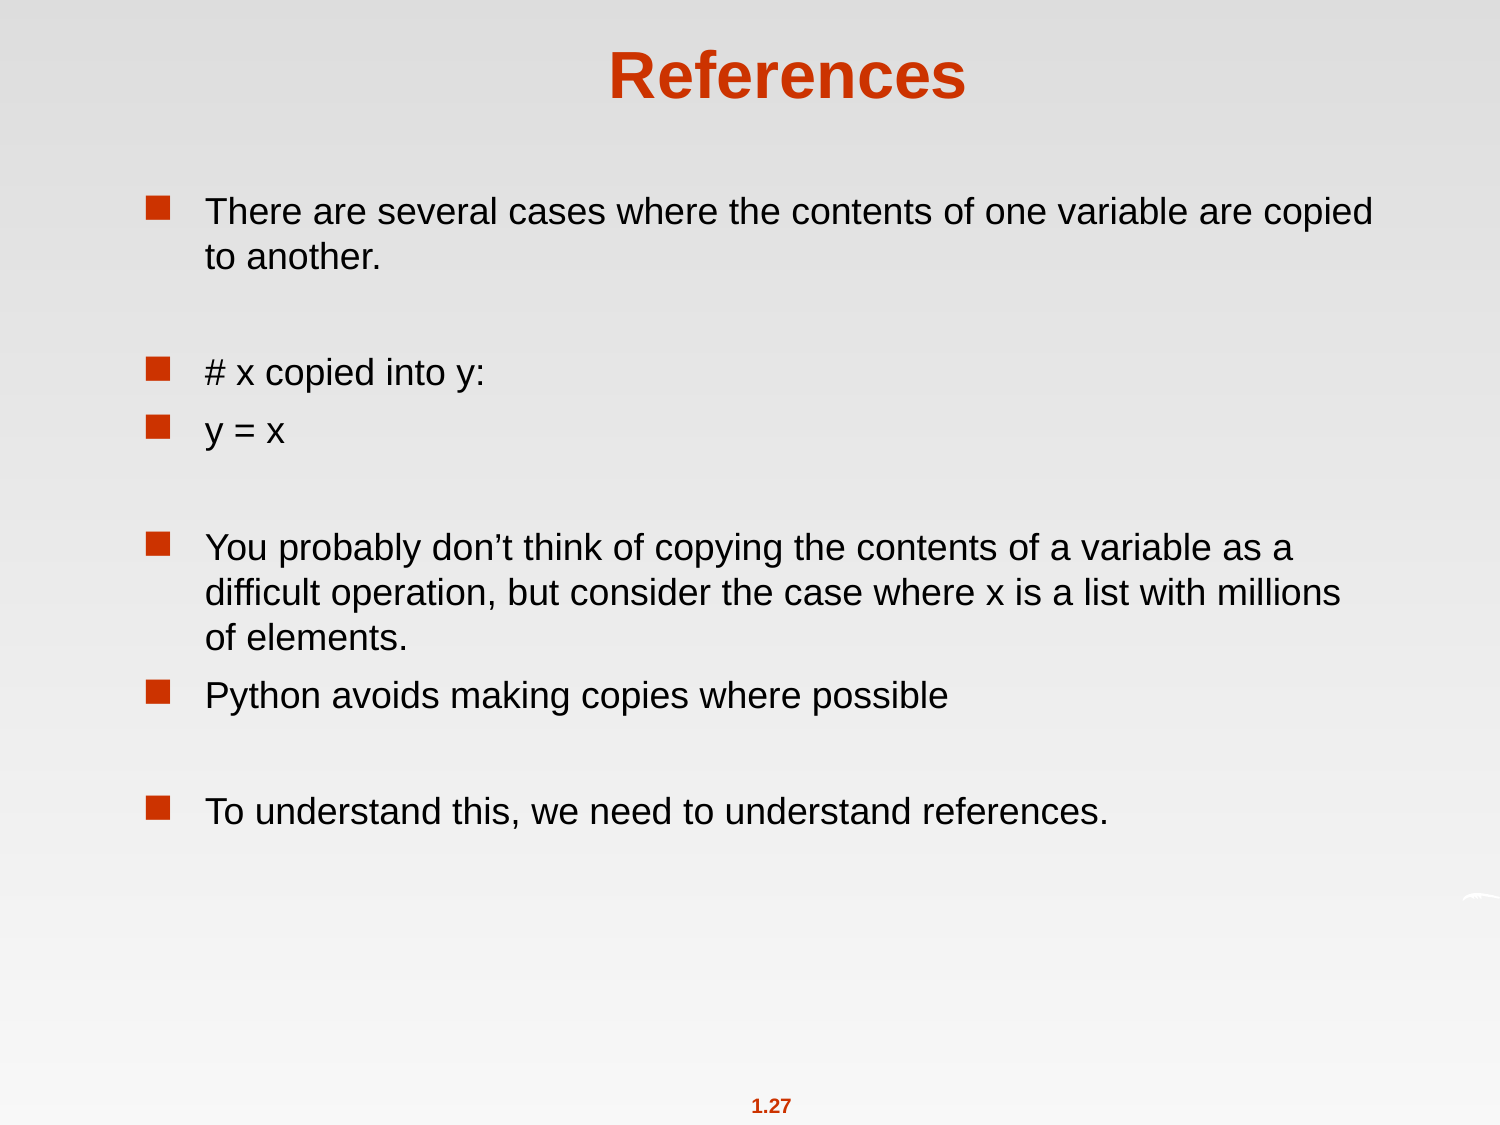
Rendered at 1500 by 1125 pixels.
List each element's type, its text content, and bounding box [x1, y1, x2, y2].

list There are several cases where the contents of one variable are copied to another. # x copied into y: y = x You probably don’t think of copying the contents of a variable as a difficult operation, but consider the case where x is a list with millions of elements. Python avoids making copies where possible To understand this, we need to understand references. [133, 179, 1391, 985]
title References [125, 18, 1452, 120]
